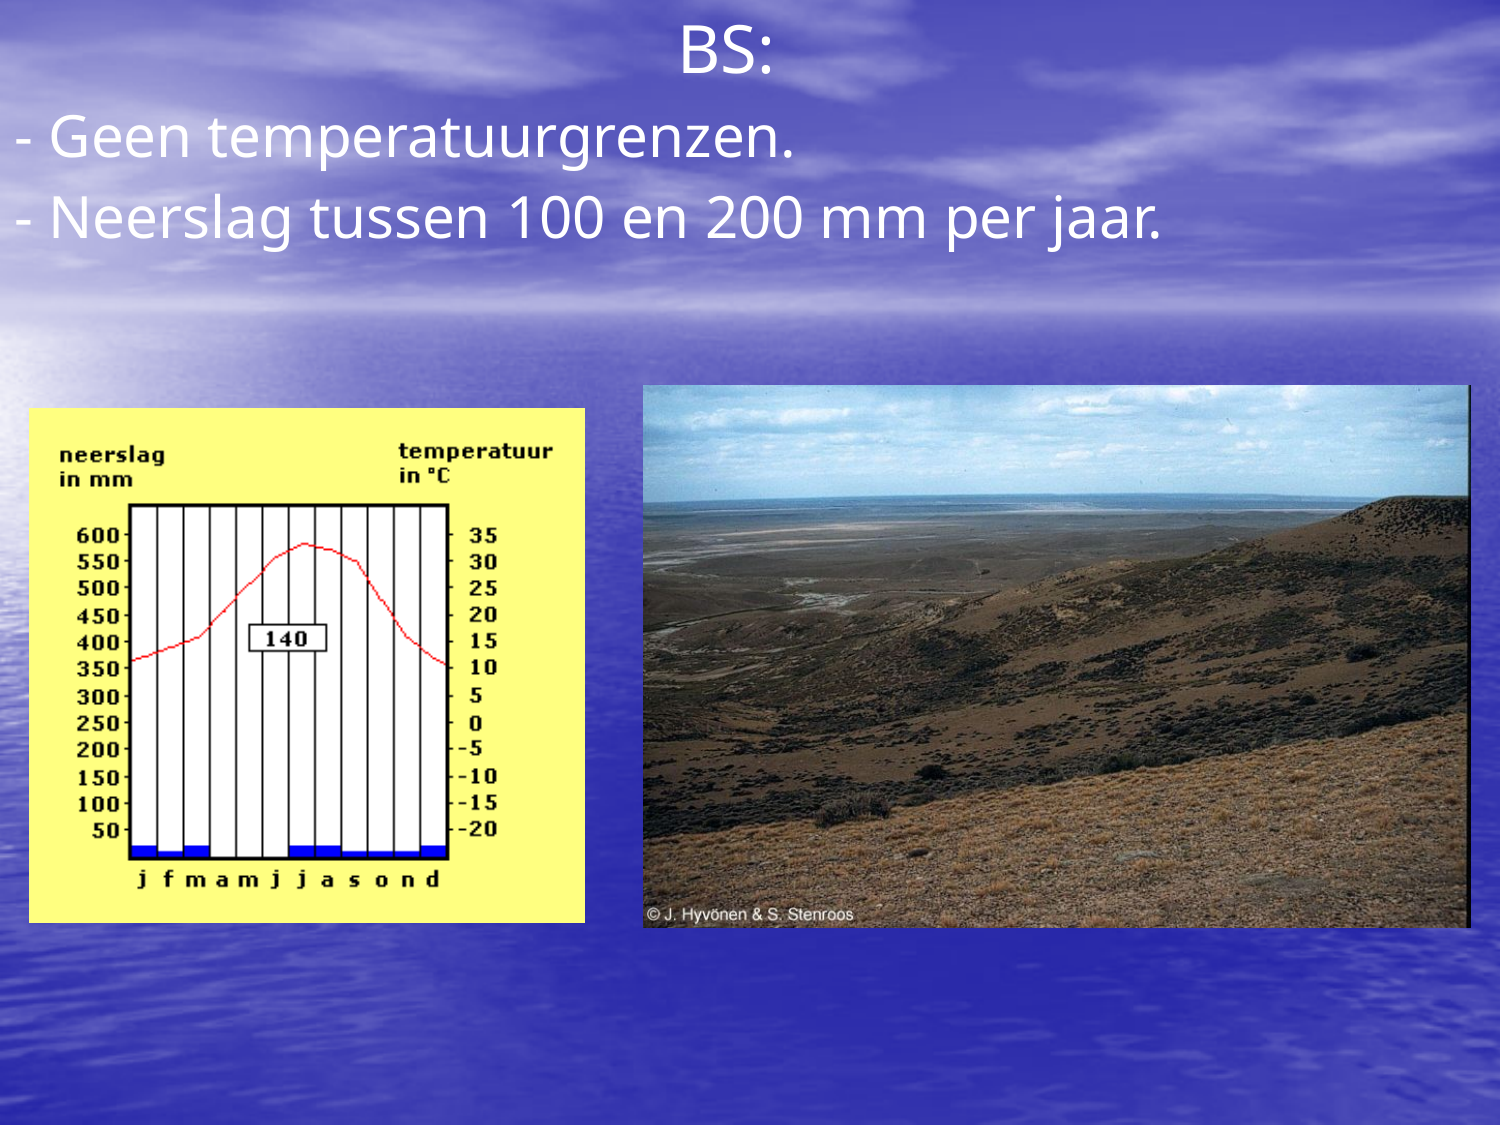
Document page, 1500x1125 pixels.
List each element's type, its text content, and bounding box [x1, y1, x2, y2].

picture [643, 385, 1471, 929]
text_box BS: - Geen temperatuurgrenzen. - Neerslag tussen 100 en 200 mm per jaar. [0, 0, 1471, 328]
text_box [29, 408, 585, 924]
